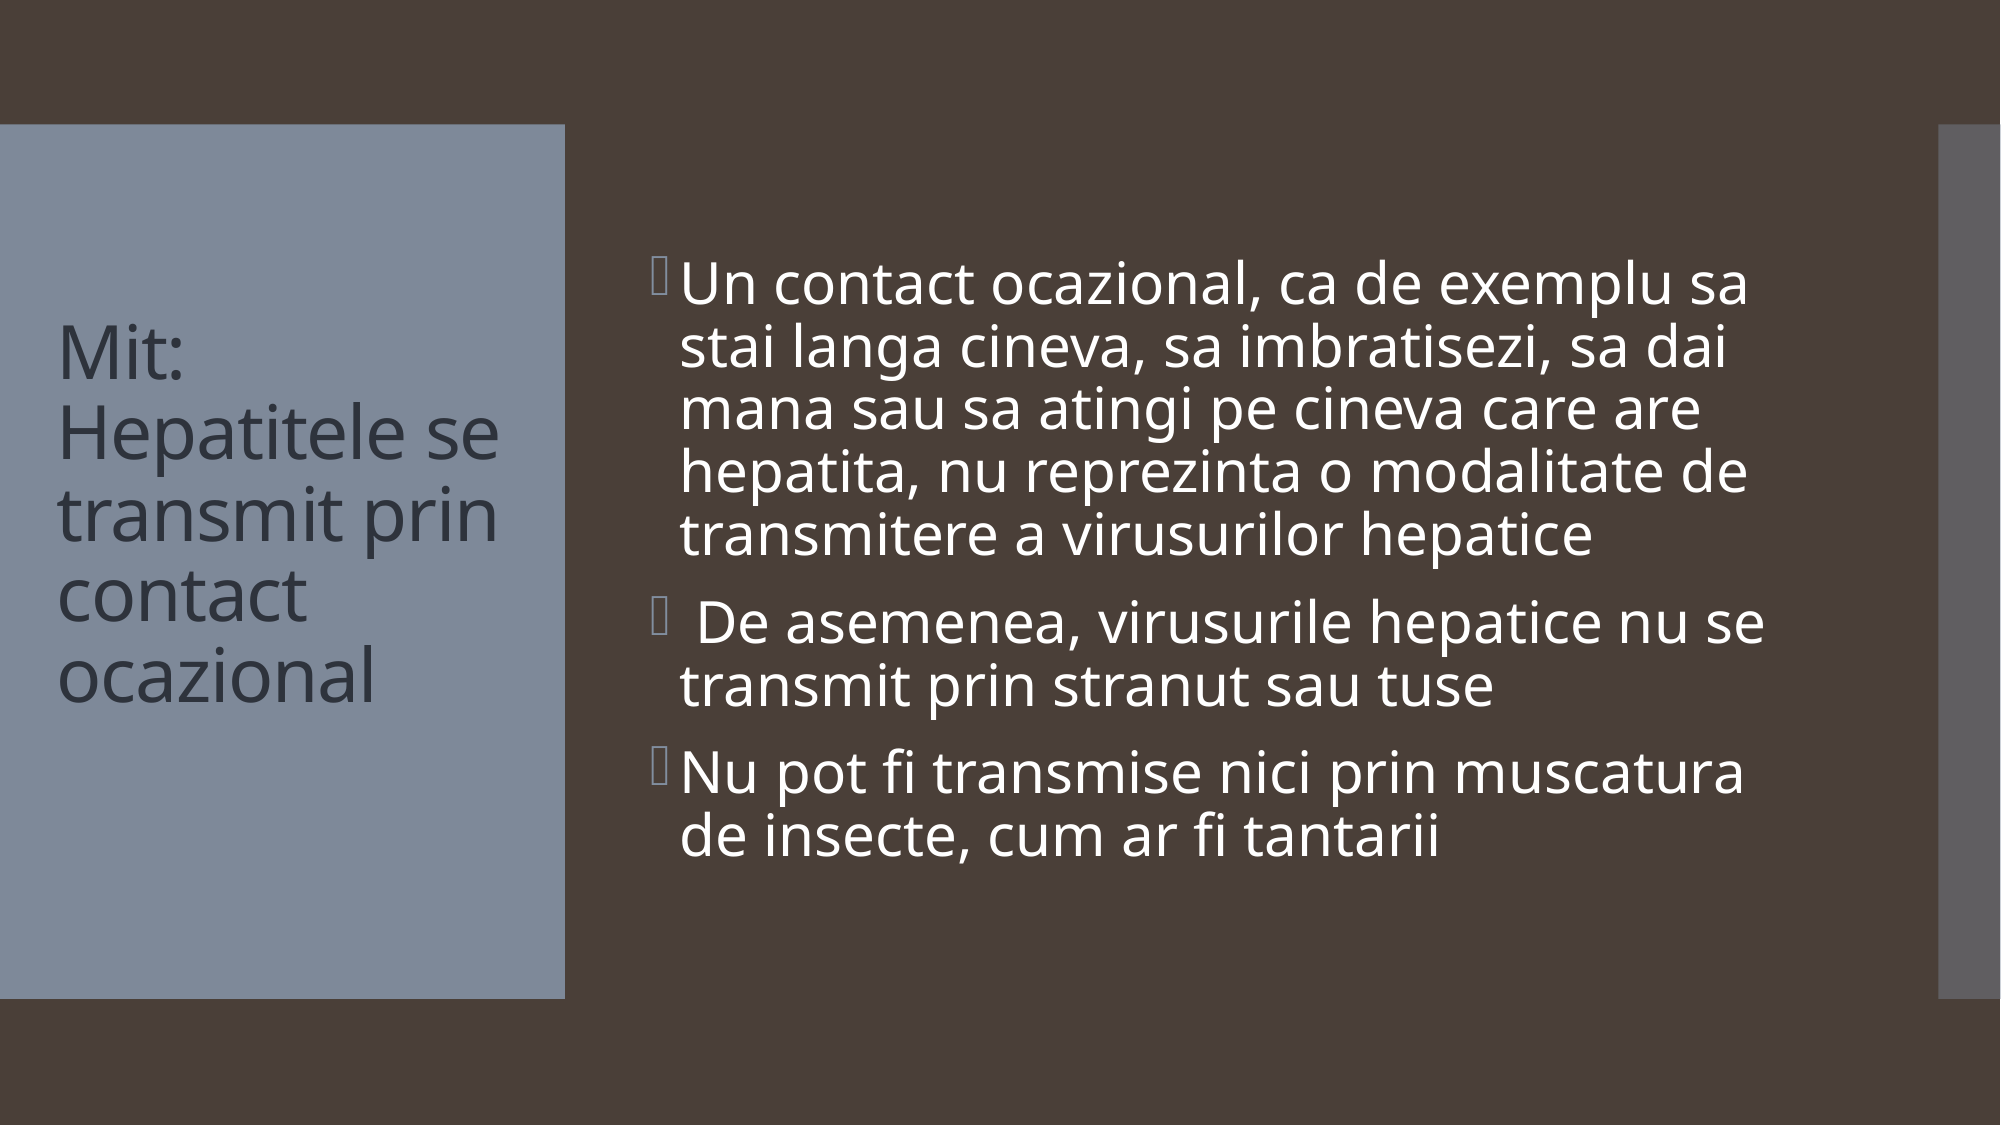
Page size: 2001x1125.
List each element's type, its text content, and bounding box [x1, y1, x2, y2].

title Mit: Hepatitele se transmit prin contact ocazional [41, 184, 525, 940]
list Un contact ocazional, ca de exemplu sa stai langa cineva, sa imbratisezi, sa dai mana sau sa atingi pe cineva care are hepatita, nu reprezinta o modalitate de transmitere a virusurilor hepatice De asemenea, virusurile hepatice nu se transmit prin stranut sau tuse Nu pot fi transmise nici prin muscatura de insecte, cum ar fi tantarii [634, 141, 1835, 982]
